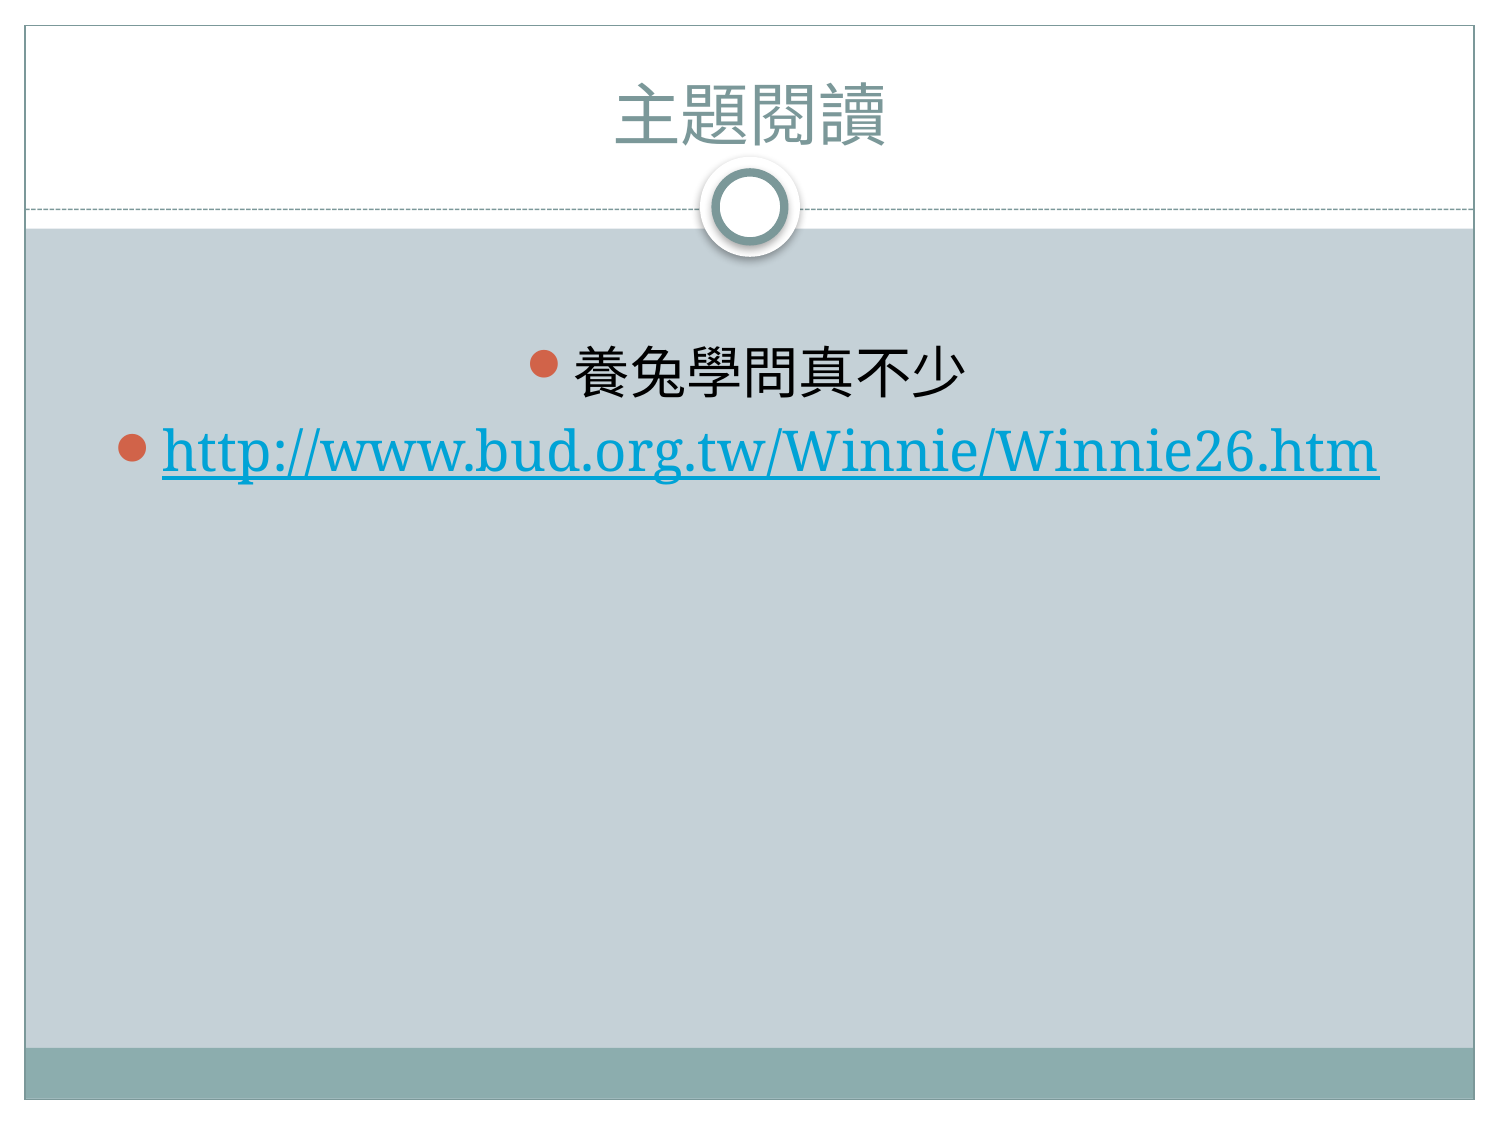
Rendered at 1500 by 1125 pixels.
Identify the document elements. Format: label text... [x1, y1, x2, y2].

list 養兔學問真不少 http://www.bud.org.tw/Winnie/Winnie26.htm [49, 250, 1445, 1001]
title 主題閱讀 [49, 37, 1450, 163]
